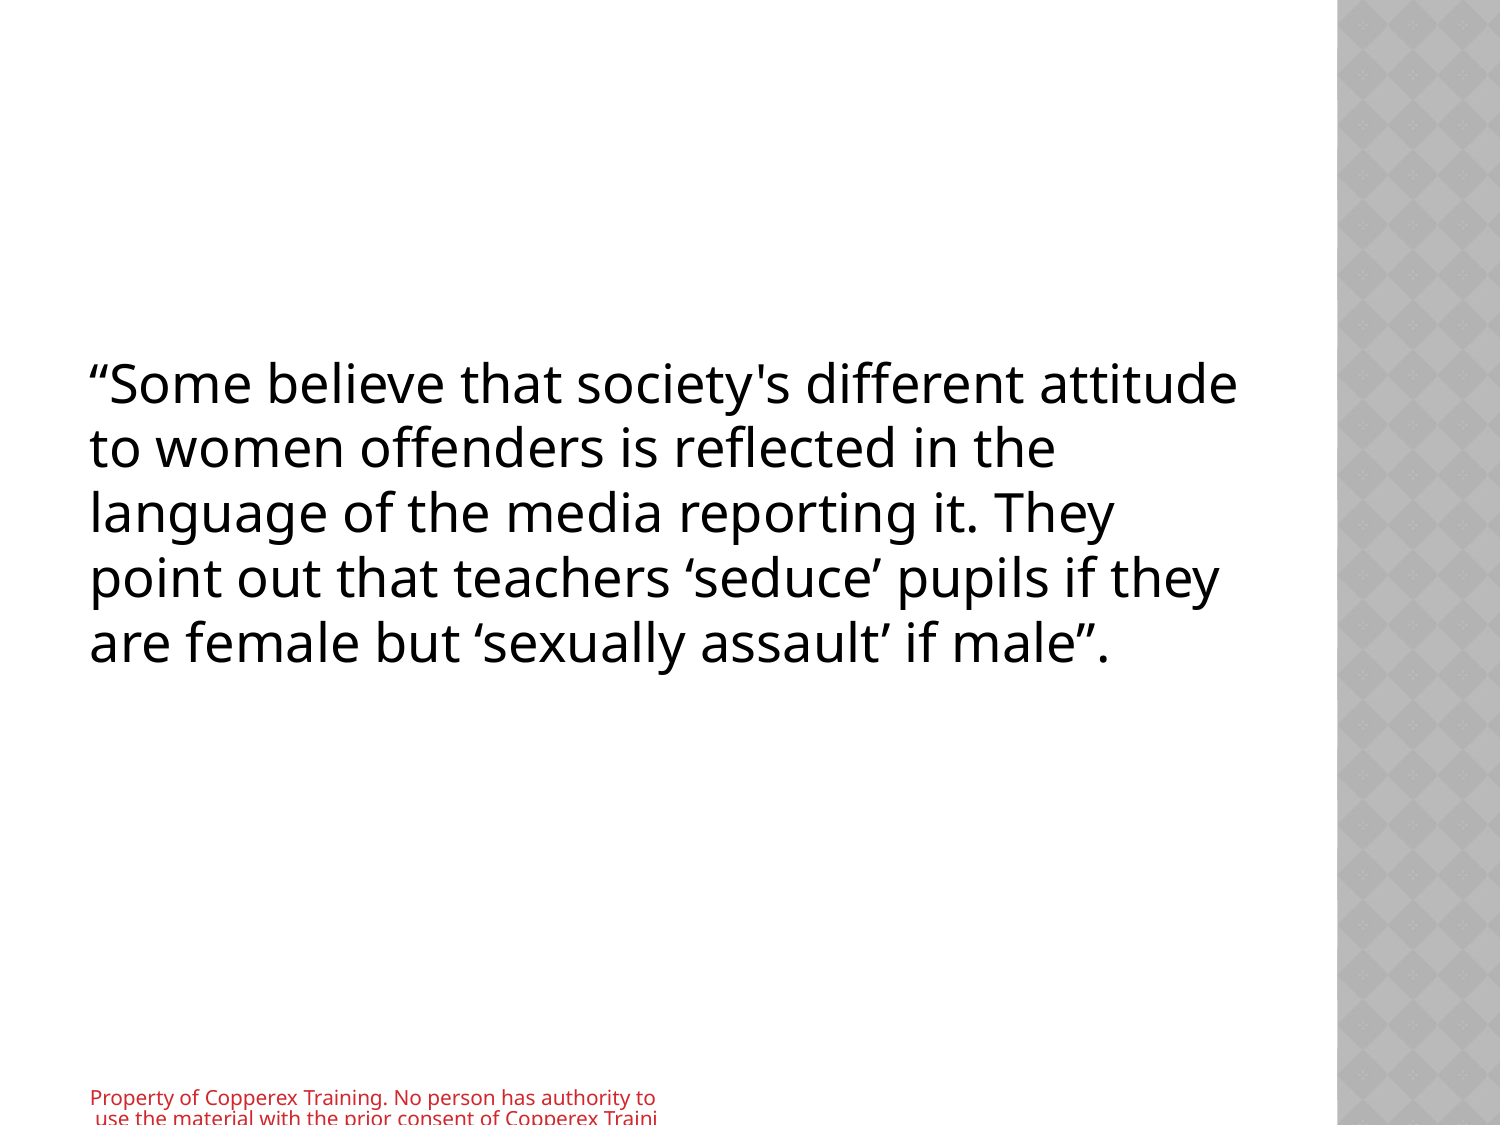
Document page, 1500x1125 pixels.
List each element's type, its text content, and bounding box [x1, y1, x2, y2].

list “Some believe that society's different attitude to women offenders is reflected in the language of the media reporting it. They point out that teachers ‘seduce’ pupils if they are female but ‘sexually assault’ if male”. [75, 264, 1263, 1059]
footer Property of Copperex Training. No person has authority to use the material with the prior consent of Copperex Training. [75, 1075, 675, 1114]
